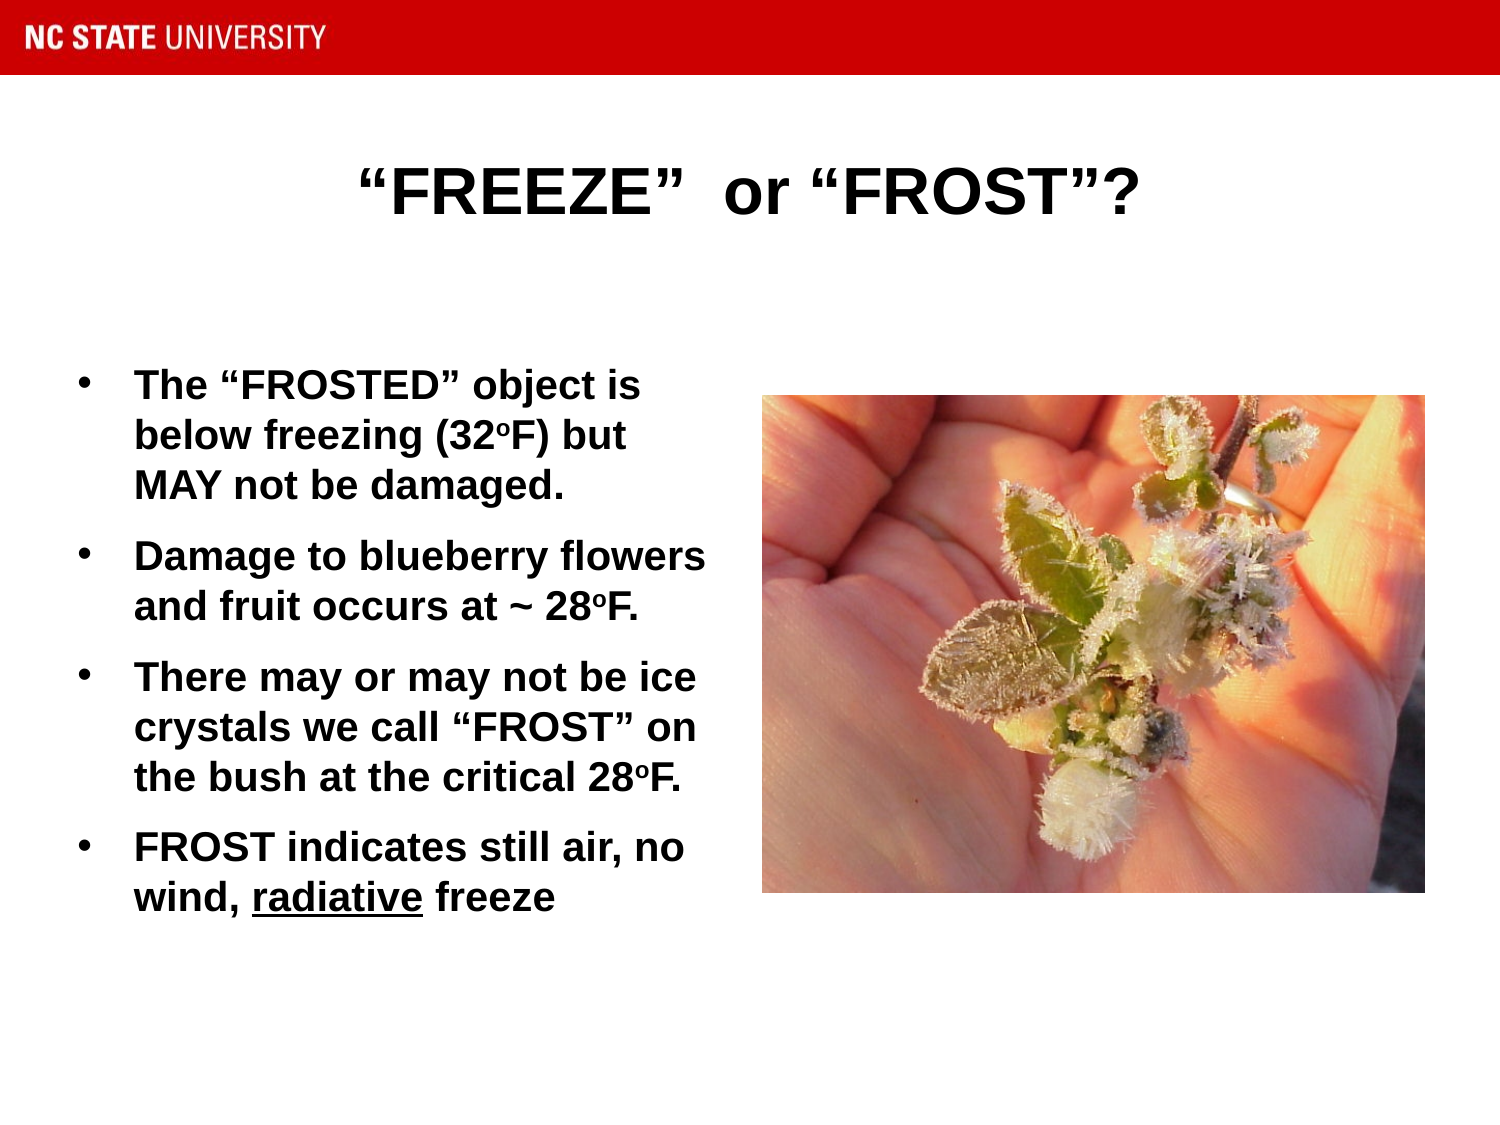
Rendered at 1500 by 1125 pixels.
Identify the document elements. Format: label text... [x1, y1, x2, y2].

picture [0, 0, 1500, 75]
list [762, 394, 1426, 893]
list The “FROSTED” object is below freezing (32oF) but MAY not be damaged. Damage to blueberry flowers and fruit occurs at ~ 28oF. There may or may not be ice crystals we call “FROST” on the bush at the critical 28oF. FROST indicates still air, no wind, radiative freeze [62, 350, 725, 988]
title “FREEZE” or “FROST”? [75, 75, 1425, 300]
